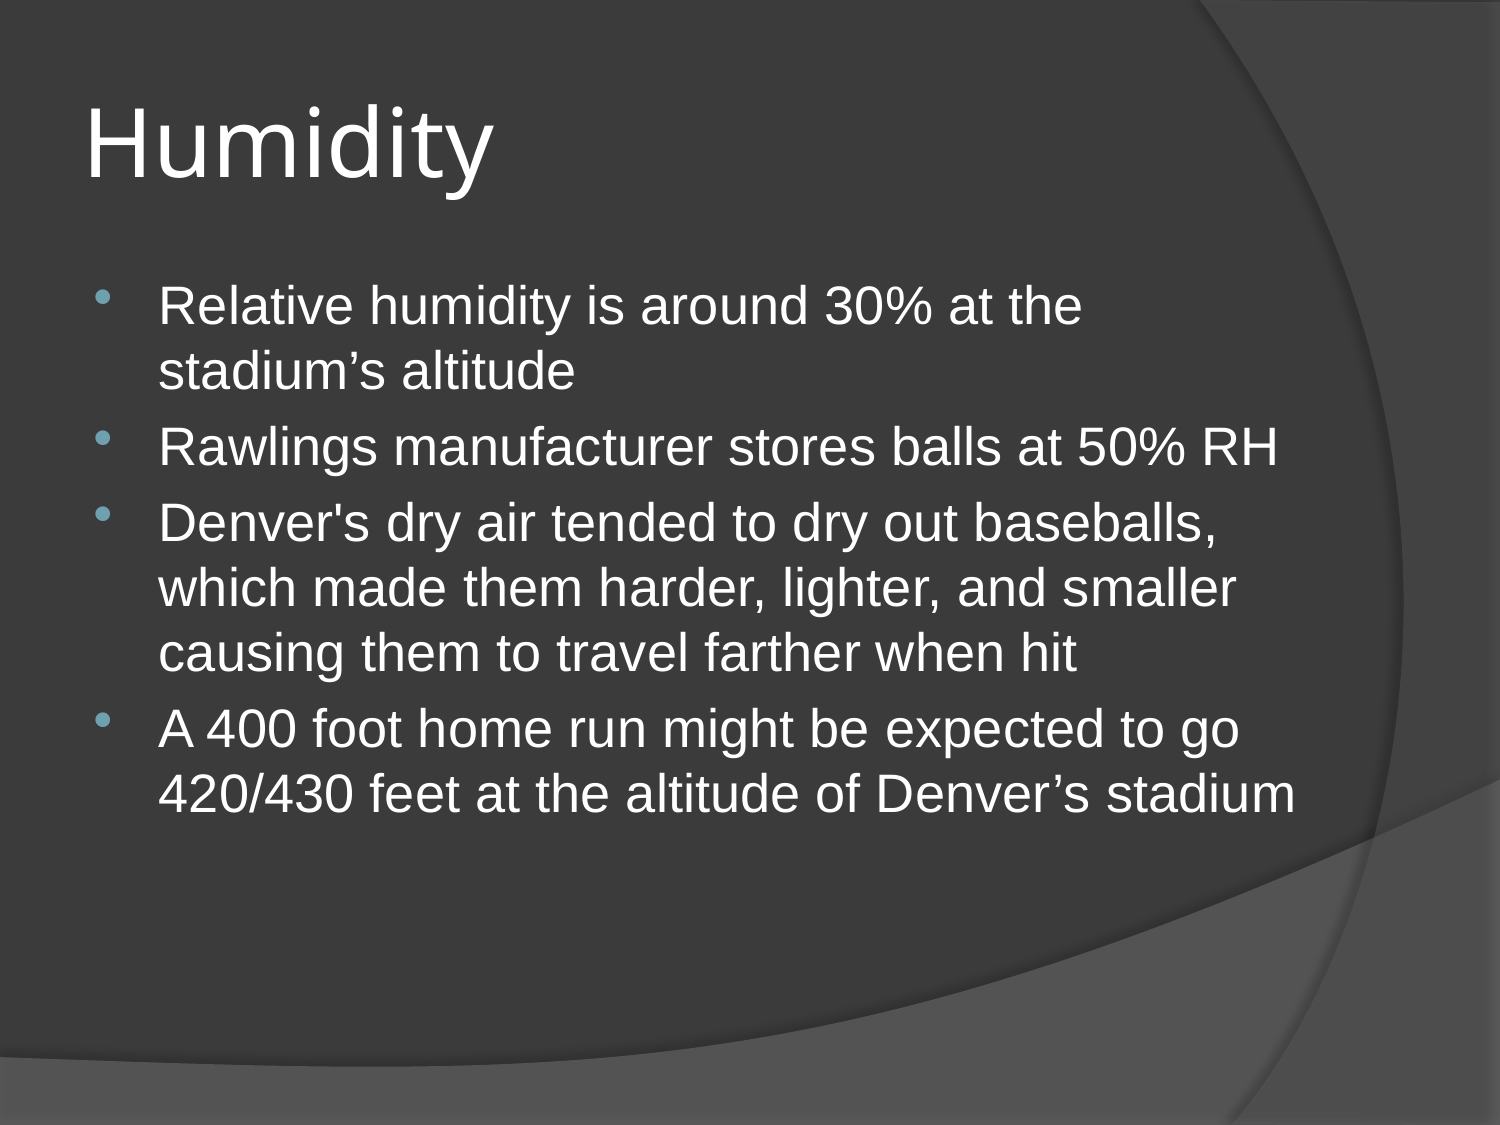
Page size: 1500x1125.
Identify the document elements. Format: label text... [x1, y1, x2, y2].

list Relative humidity is around 30% at the stadium’s altitude Rawlings manufacturer stores balls at 50% RH Denver's dry air tended to dry out baseballs, which made them harder, lighter, and smaller causing them to travel farther when hit A 400 foot home run might be expected to go 420/430 feet at the altitude of Denver’s stadium [75, 262, 1325, 1005]
title Humidity [75, 45, 1300, 233]
